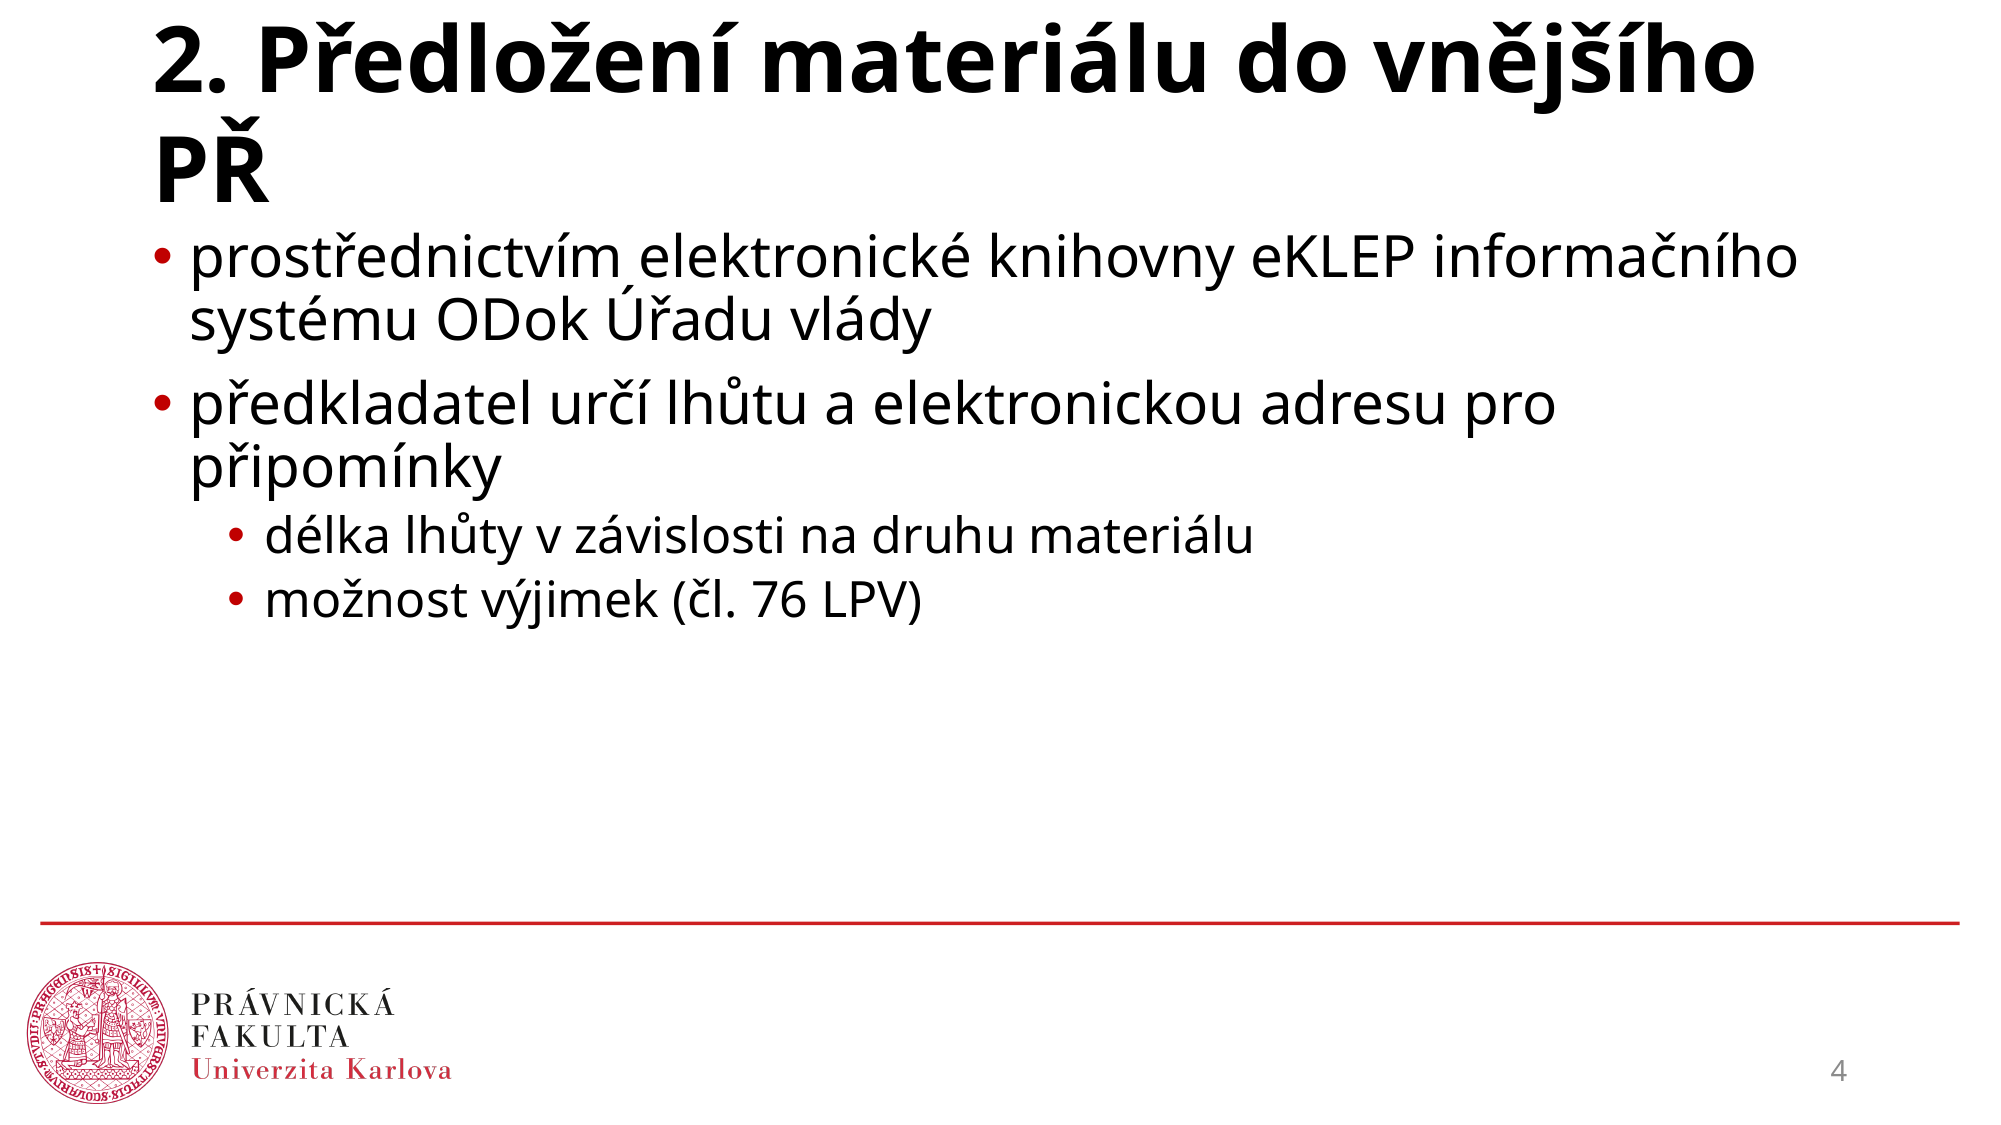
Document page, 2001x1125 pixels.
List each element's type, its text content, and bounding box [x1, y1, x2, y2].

slide_number 4 [1412, 1042, 1863, 1103]
title 2. Předložení materiálu do vnějšího PŘ [137, 2, 1863, 220]
list prostřednictvím elektronické knihovny eKLEP informačního systému ODok Úřadu vlády předkladatel určí lhůtu a elektronickou adresu pro připomínky délka lhůty v závislosti na druhu materiálu možnost výjimek (čl. 76 LPV) [137, 220, 1863, 905]
picture [26, 962, 452, 1104]
